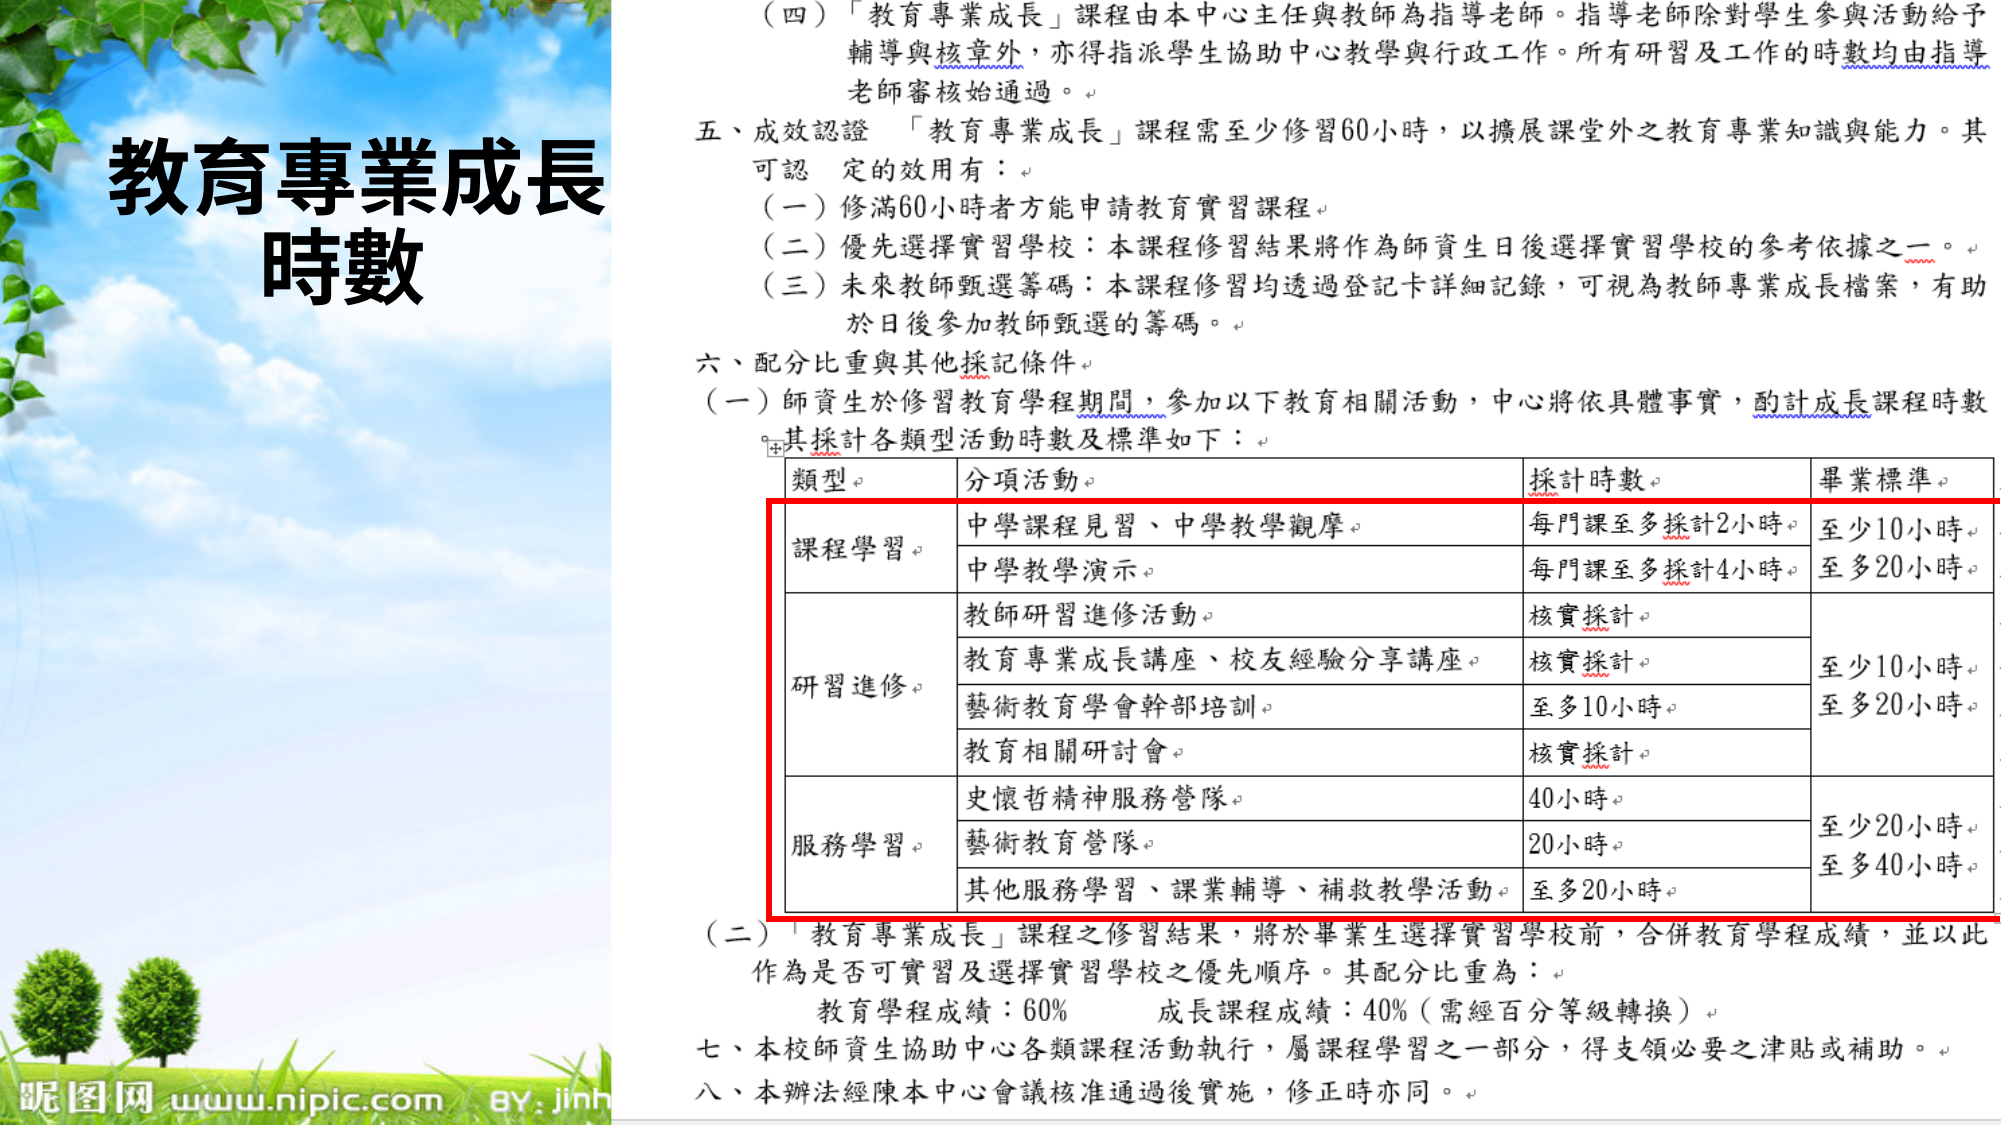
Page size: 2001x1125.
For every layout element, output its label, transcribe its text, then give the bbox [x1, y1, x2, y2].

picture [0, 0, 2001, 1125]
title 教育專業成長 時數 [93, 110, 611, 964]
